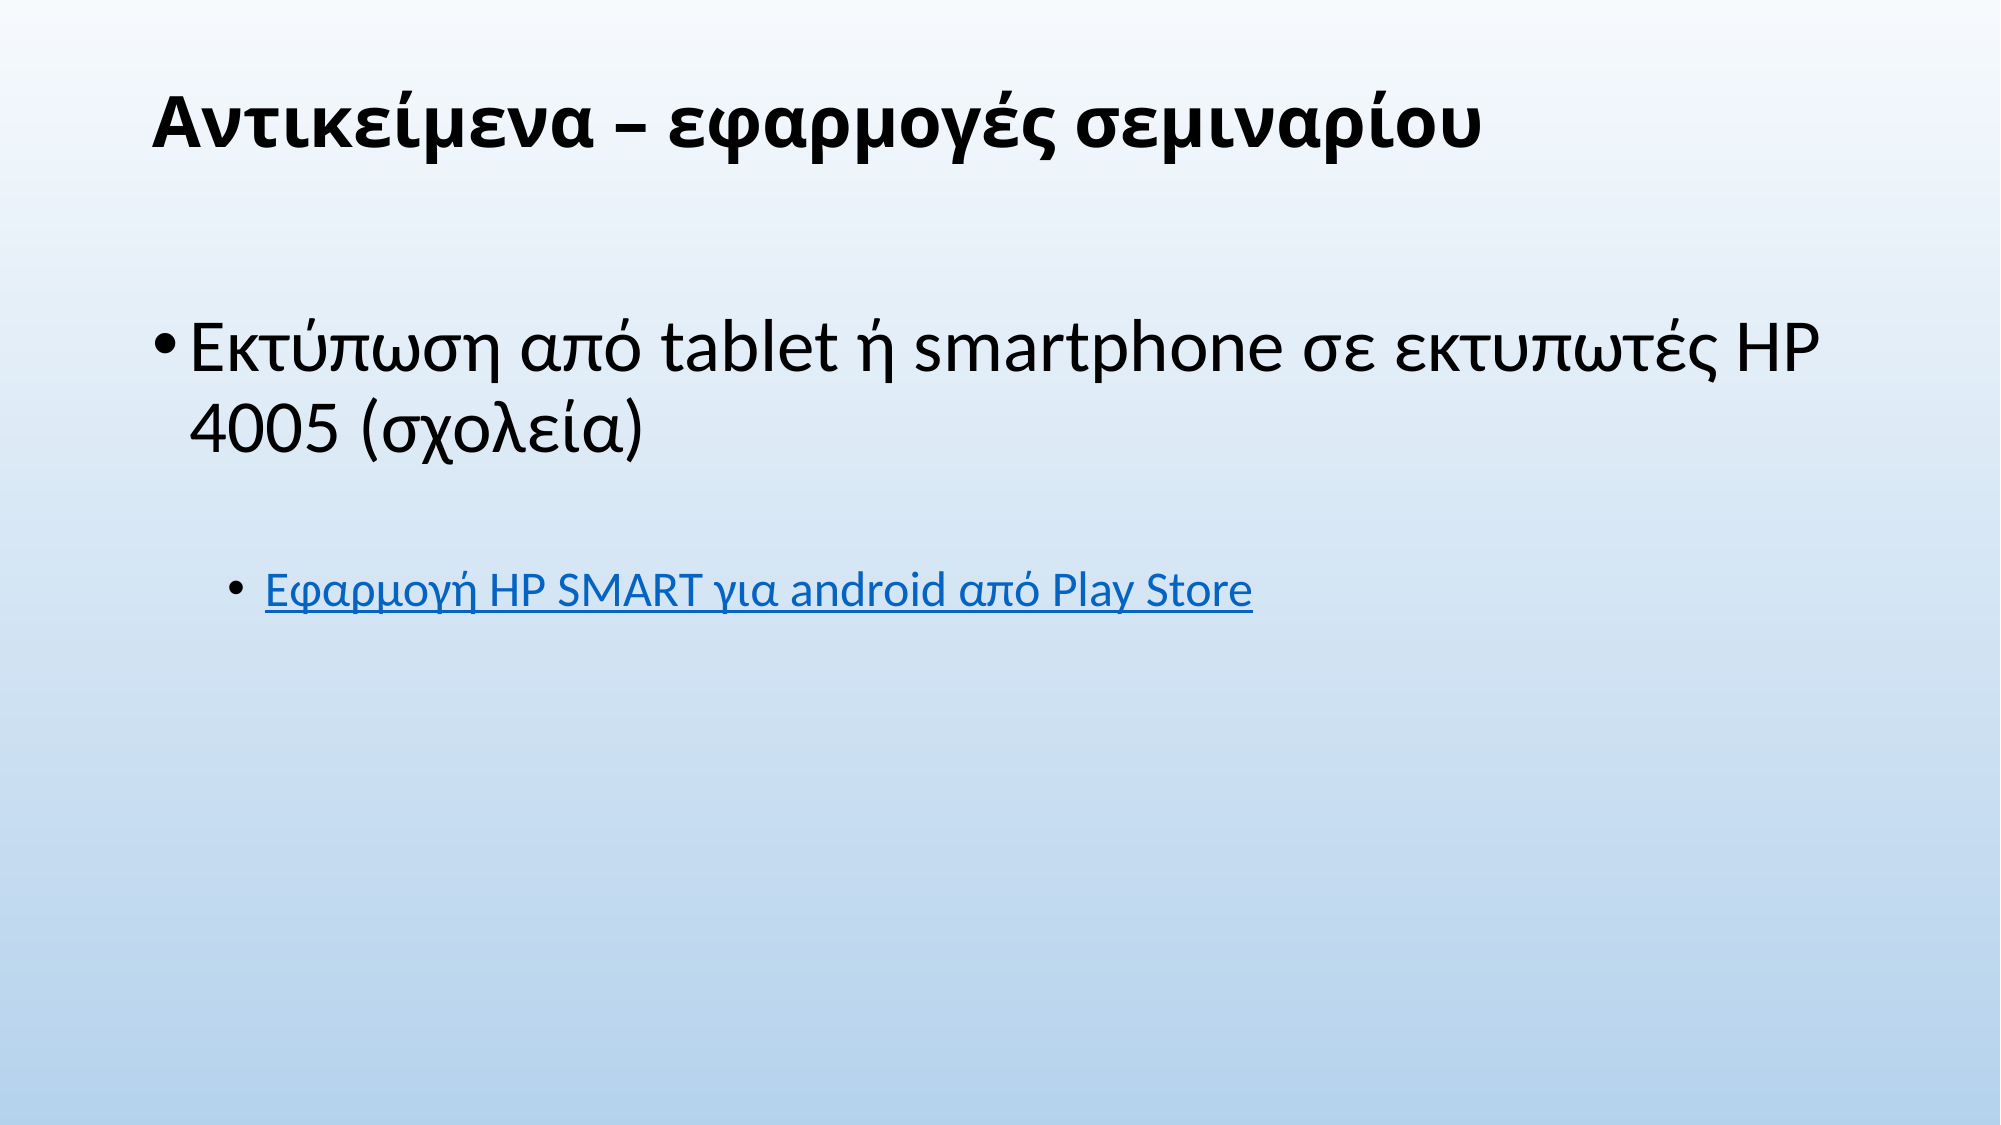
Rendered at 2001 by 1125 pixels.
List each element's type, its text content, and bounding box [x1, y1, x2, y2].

title Αντικείμενα – εφαρμογές σεμιναρίου [137, 59, 1863, 190]
list Εκτύπωση από tablet ή smartphone σε εκτυπωτές HP 4005 (σχολεία) Εφαρμογή HP SMART για android από Play Store [137, 299, 1863, 1014]
